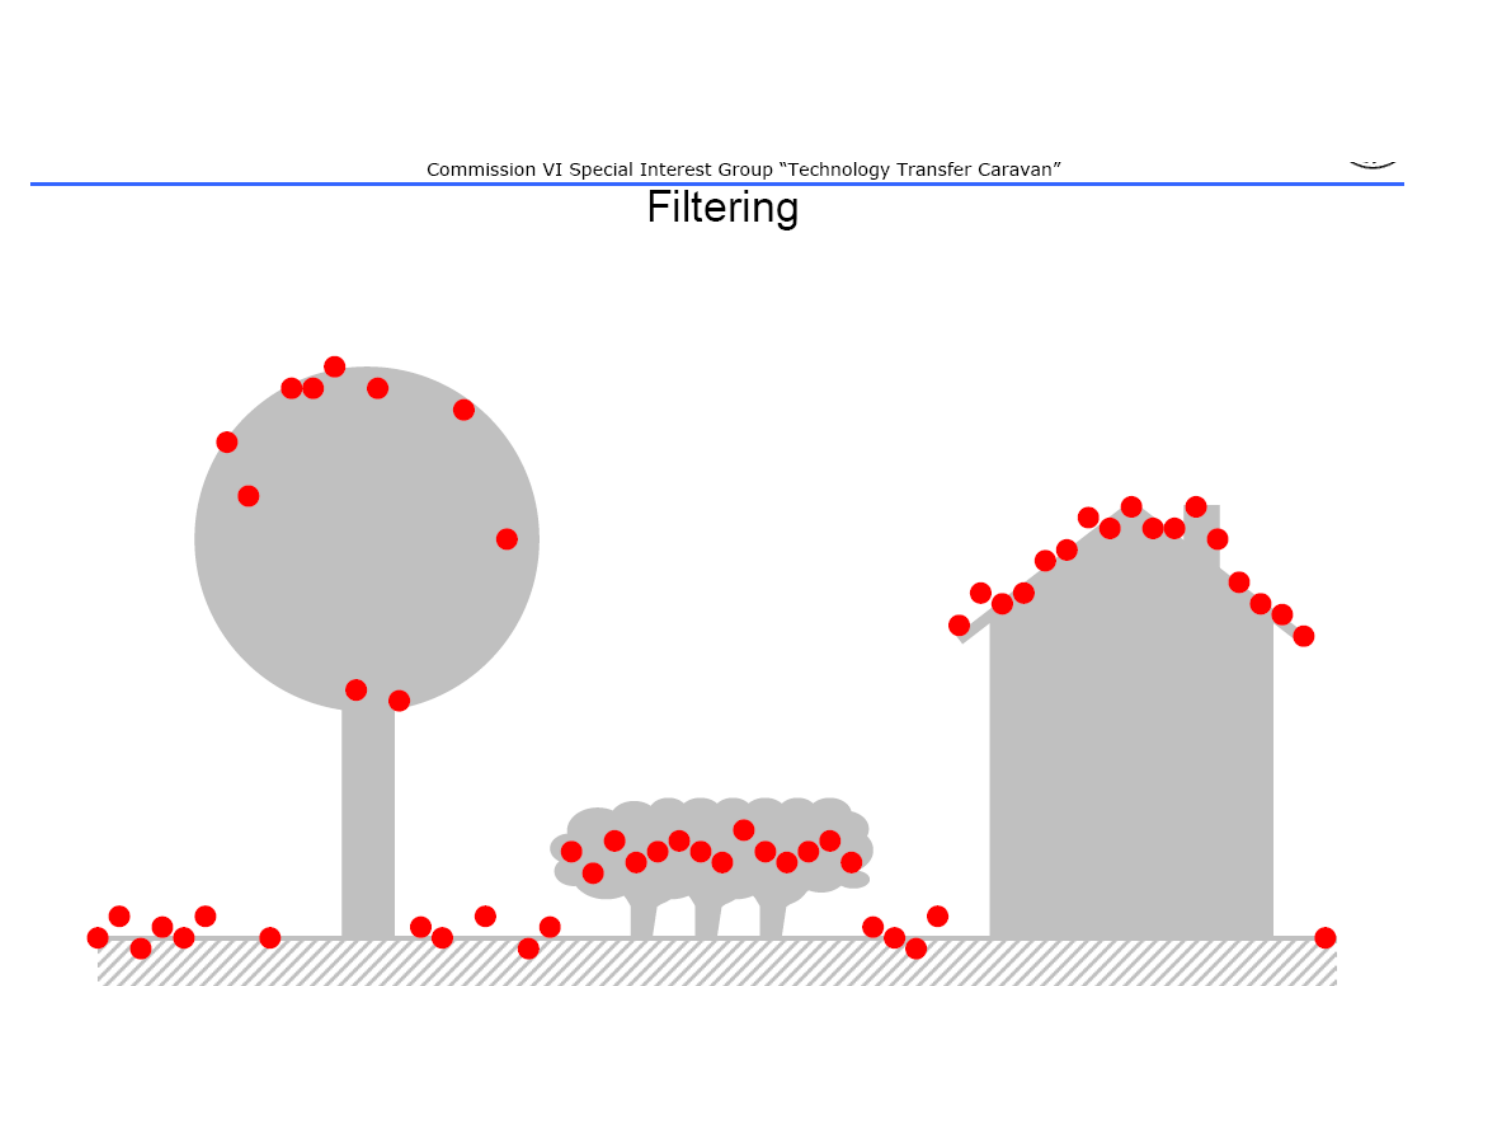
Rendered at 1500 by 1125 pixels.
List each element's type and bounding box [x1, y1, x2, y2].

picture [0, 162, 1425, 987]
